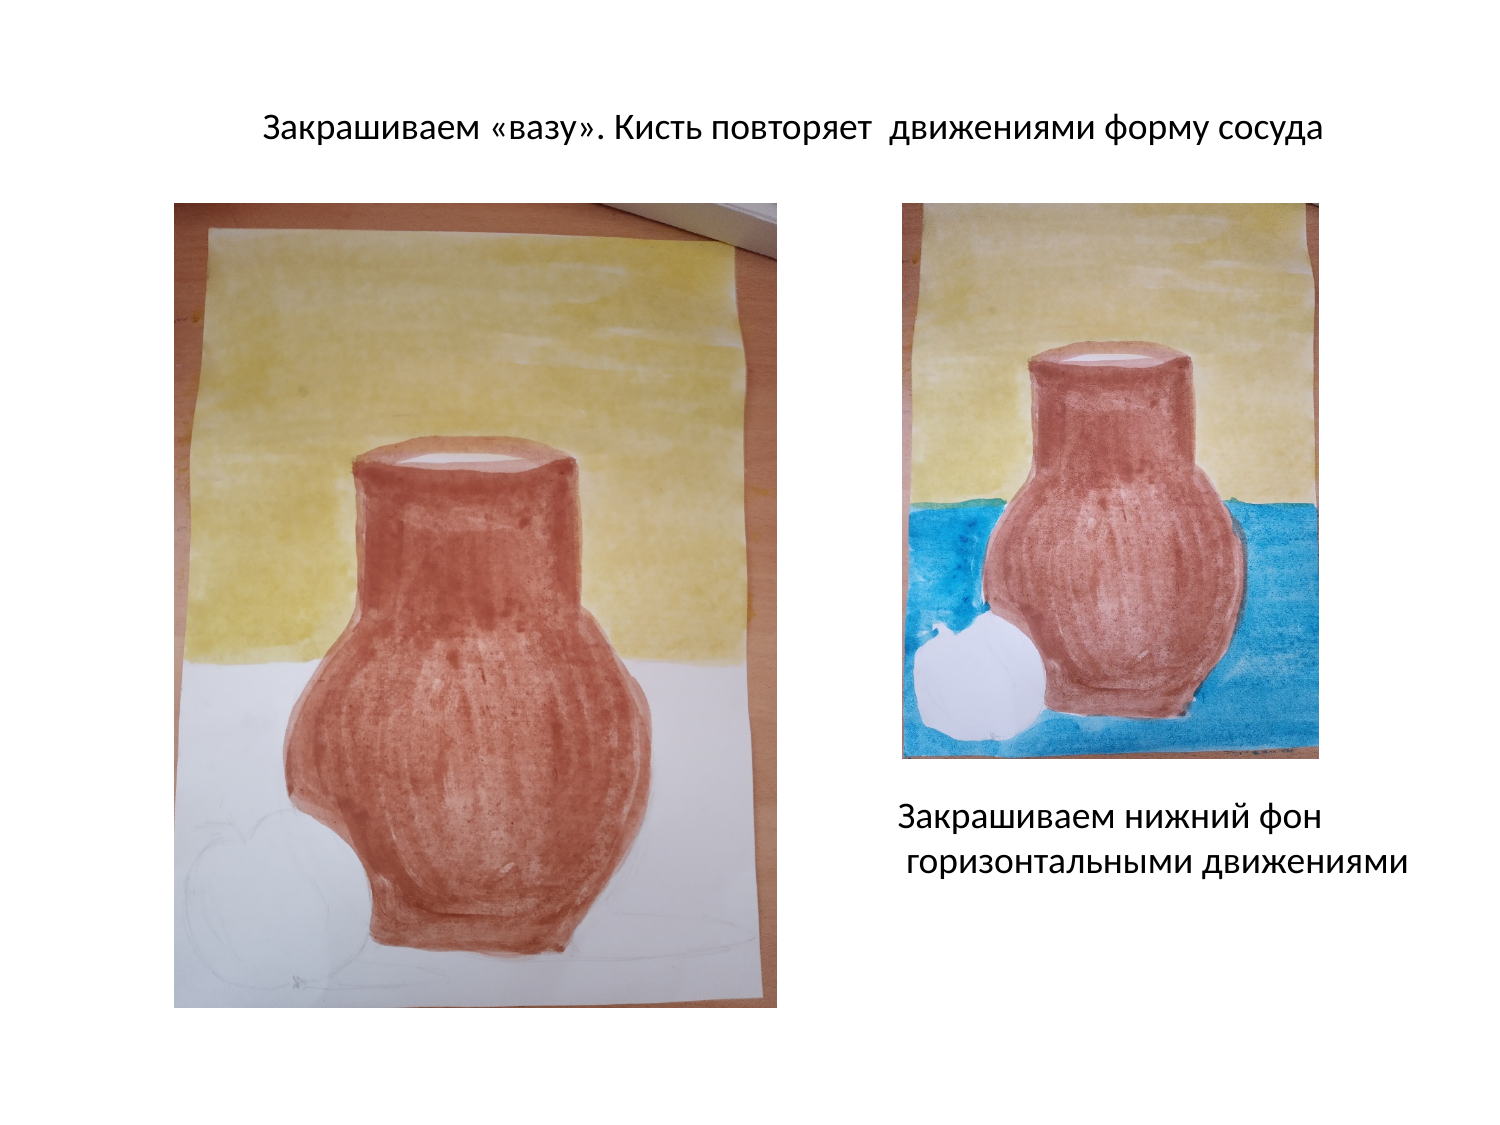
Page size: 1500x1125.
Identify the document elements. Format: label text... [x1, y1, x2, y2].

text_box Закрашиваем «вазу». Кисть повторяет движениями форму сосуда [247, 94, 1340, 155]
text_box Закрашиваем нижний фон горизонтальными движениями [882, 783, 1425, 889]
picture [174, 203, 777, 1008]
picture [902, 203, 1319, 760]
